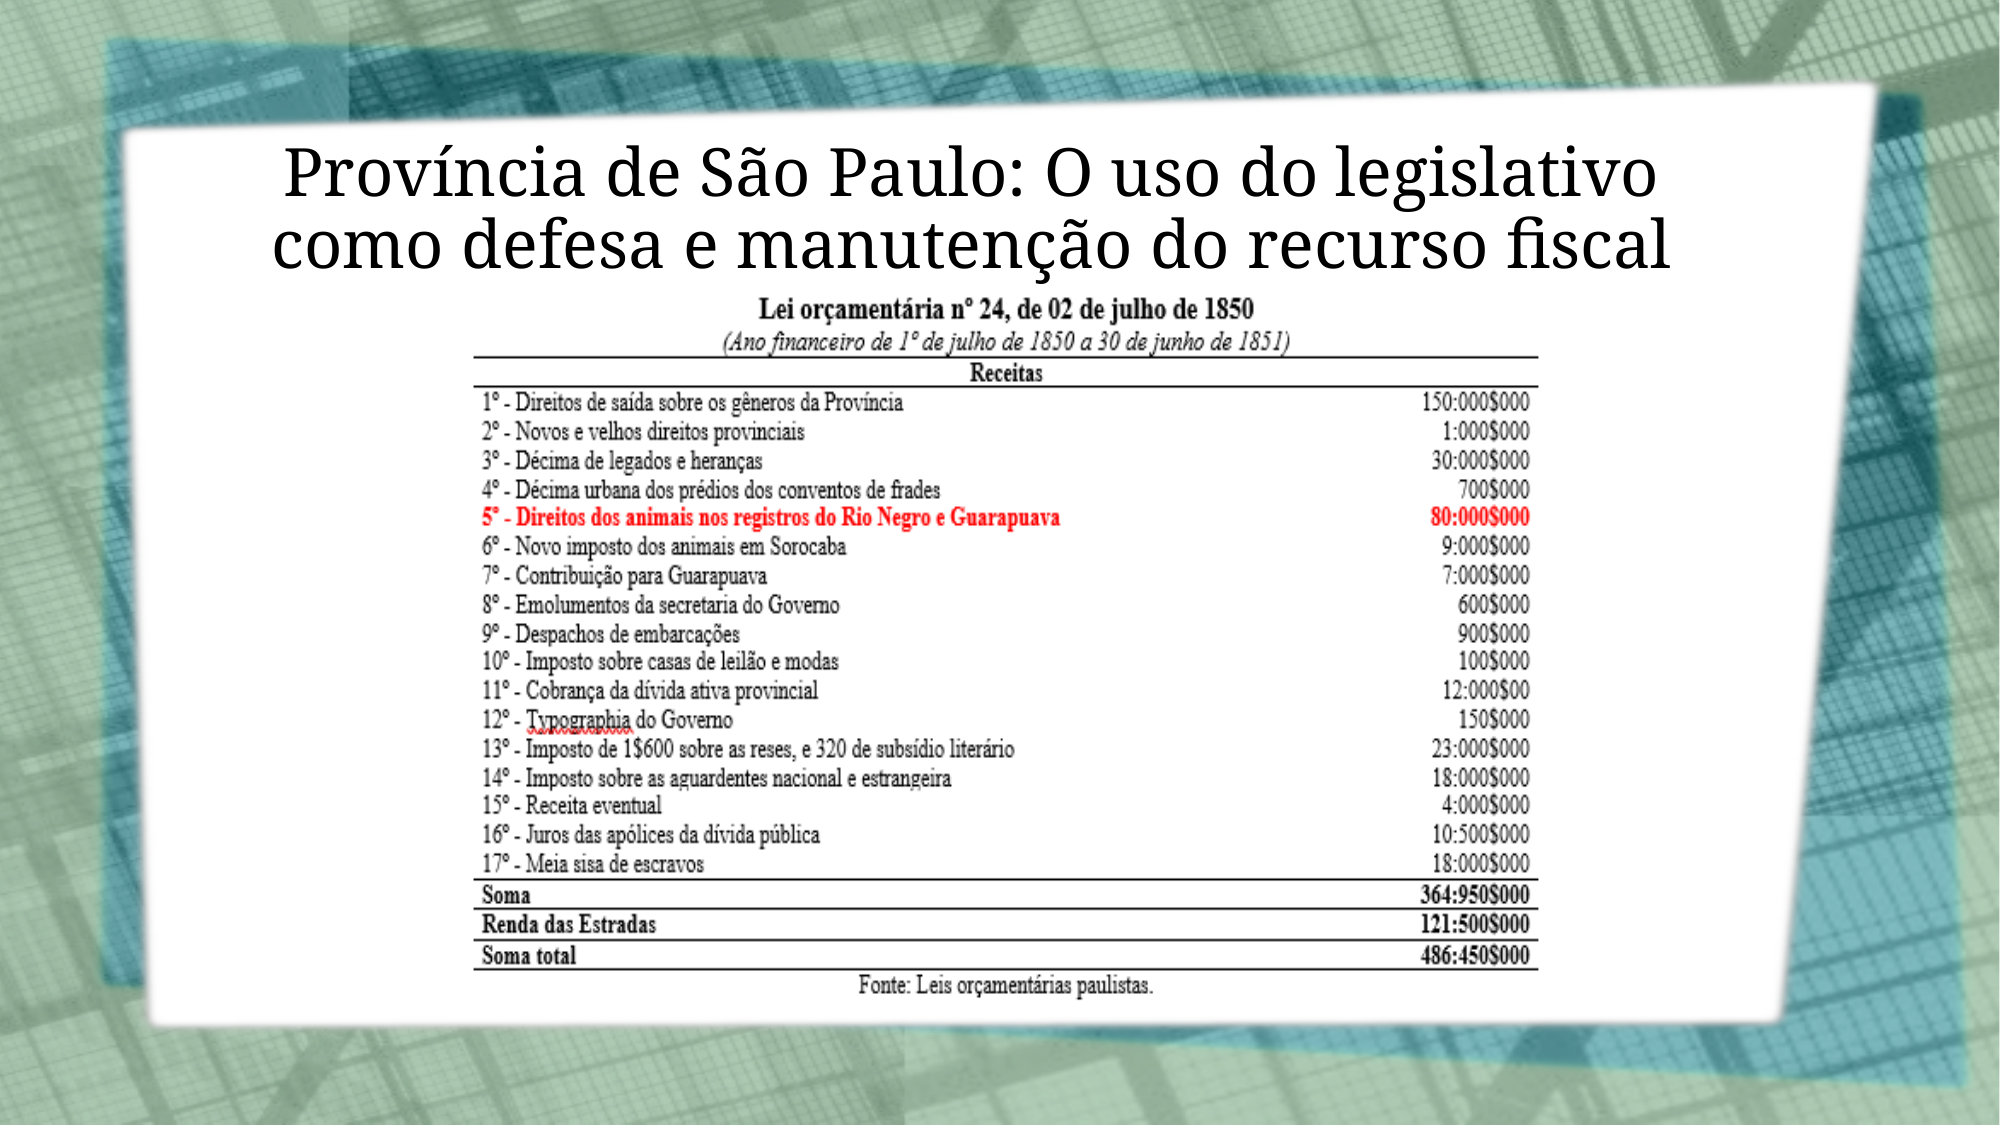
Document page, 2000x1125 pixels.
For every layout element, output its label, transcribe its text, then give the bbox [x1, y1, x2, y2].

title Província de São Paulo: O uso do legislativo como defesa e manutenção do recurso fiscal [184, 103, 1760, 291]
picture [0, 0, 2000, 1125]
